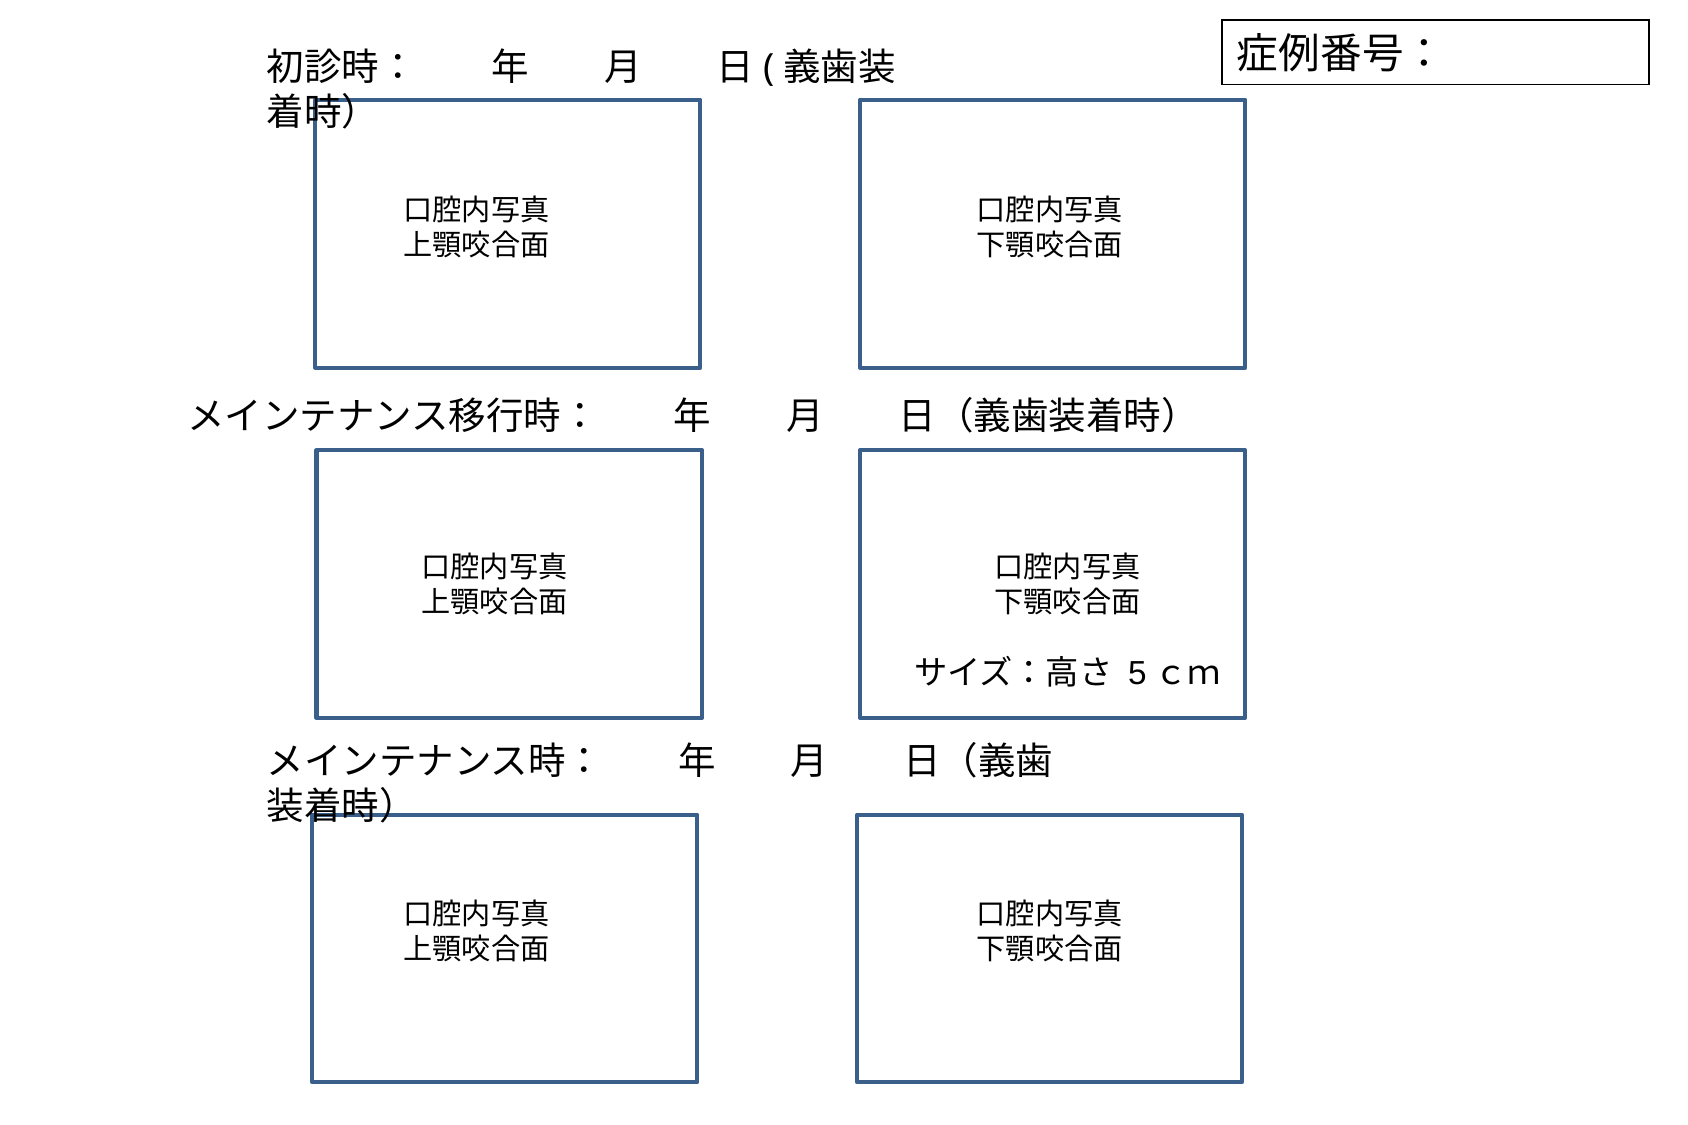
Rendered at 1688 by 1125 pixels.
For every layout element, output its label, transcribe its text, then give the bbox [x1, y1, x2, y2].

text_box [855, 813, 1244, 1084]
text_box [858, 448, 1247, 720]
text_box [858, 98, 1247, 370]
text_box 口腔内写真 下顎咬合面 [950, 541, 1185, 626]
text_box 口腔内写真 下顎咬合面 [932, 183, 1167, 269]
text_box メインテナンス移行時： 年 月 日（義歯装着時） [172, 384, 1214, 445]
text_box サイズ：高さ 5ｃｍ [899, 643, 1236, 699]
text_box 症例番号： [1222, 19, 1650, 85]
text_box メインテナンス時： 年 月 日（義歯装着時） [251, 729, 1073, 835]
text_box 初診時： 年 月 日(義歯装着時） [251, 35, 930, 141]
text_box 口腔内写真 上顎咬合面 [377, 541, 612, 626]
text_box 口腔内写真 上顎咬合面 [359, 184, 594, 269]
text_box [310, 835, 699, 1084]
text_box 口腔内写真 下顎咬合面 [932, 887, 1167, 973]
text_box [314, 448, 704, 720]
text_box 口腔内写真 上顎咬合面 [359, 888, 594, 973]
text_box [313, 141, 702, 370]
